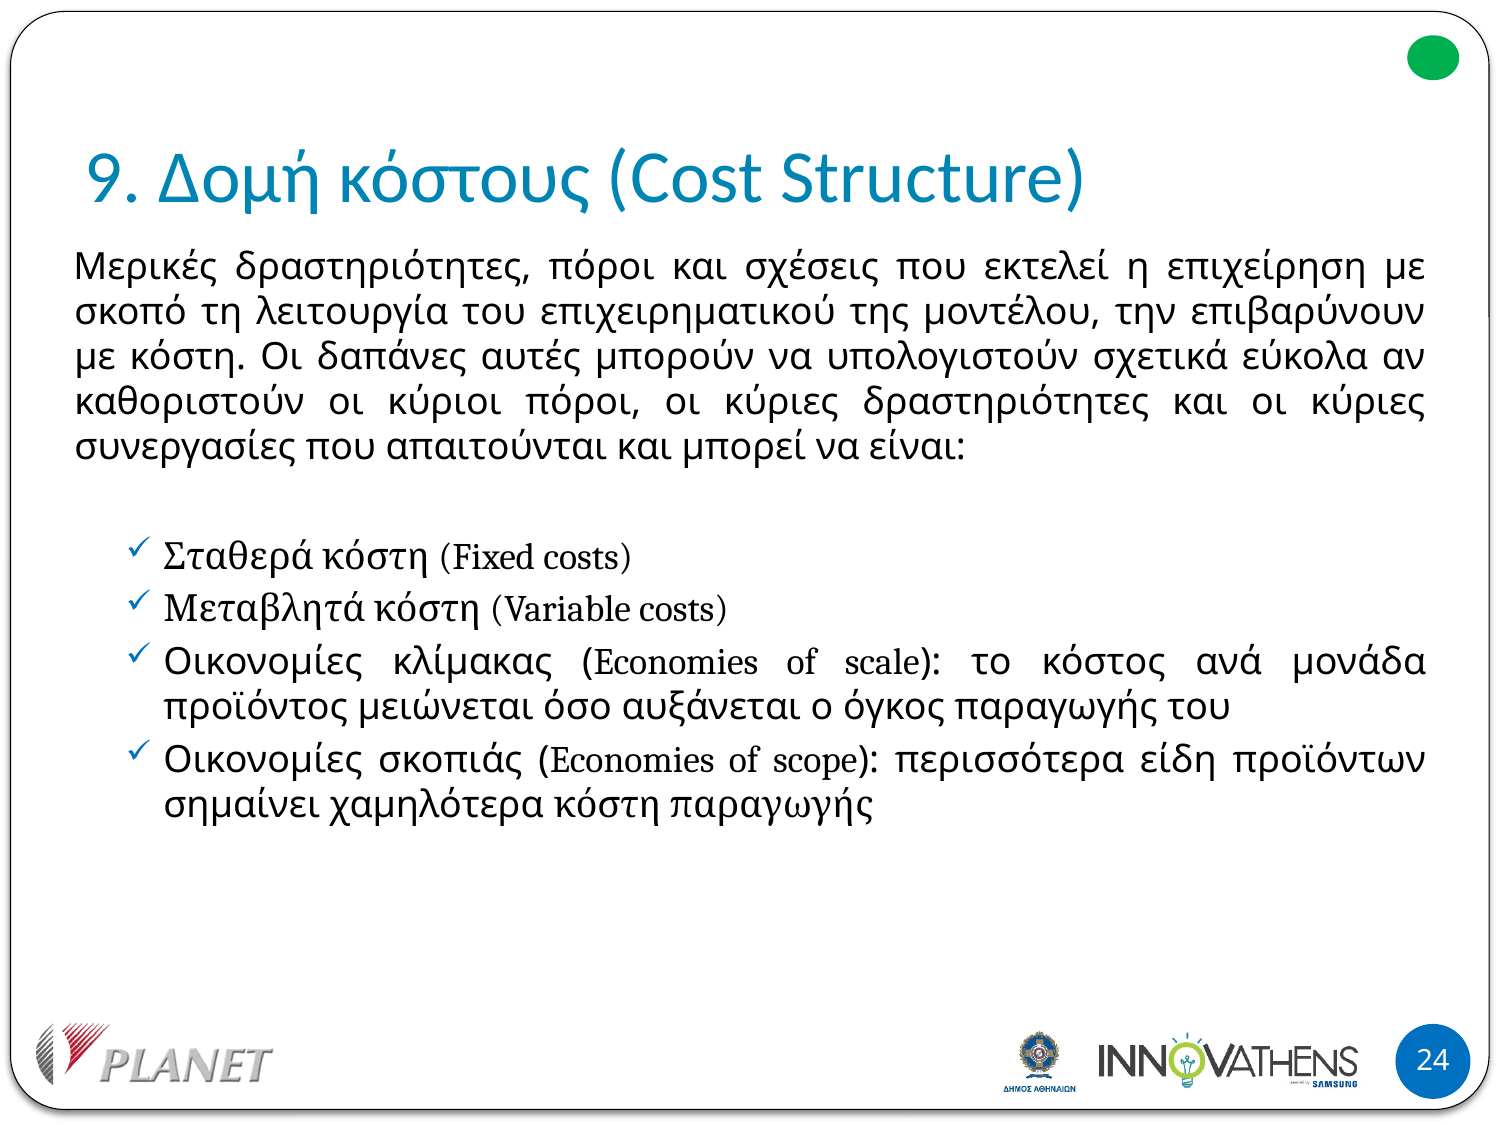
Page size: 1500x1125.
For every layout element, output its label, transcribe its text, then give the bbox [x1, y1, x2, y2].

picture [36, 1023, 280, 1087]
picture [985, 1014, 1376, 1108]
title 9. Δομή κόστους (Cost Structure) [70, 45, 1442, 233]
list Μερικές δραστηριότητες, πόροι και σχέσεις που εκτελεί η επιχείρηση με σκοπό τη λειτουργία του επιχειρηματικού της μοντέλου, την επιβαρύνουν με κόστη. Οι δαπάνες αυτές μπορούν να υπολογιστούν σχετικά εύκολα αν καθοριστούν οι κύριοι πόροι, οι κύριες δραστηριότητες και οι κύριες συνεργασίες που απαιτούνται και μπορεί να είναι: Σταθερά κόστη (Fixed costs) Μεταβλητά κόστη (Variable costs) Οικονομίες κλίμακας (Economies of scale): το κόστος ανά μονάδα προϊόντος μειώνεται όσο αυξάνεται ο όγκος παραγωγής του Οικονομίες σκοπιάς (Economies of scope): περισσότερα είδη προϊόντων σημαίνει χαμηλότερα κόστη παραγωγής [58, 234, 1442, 985]
text_box [1406, 34, 1461, 82]
